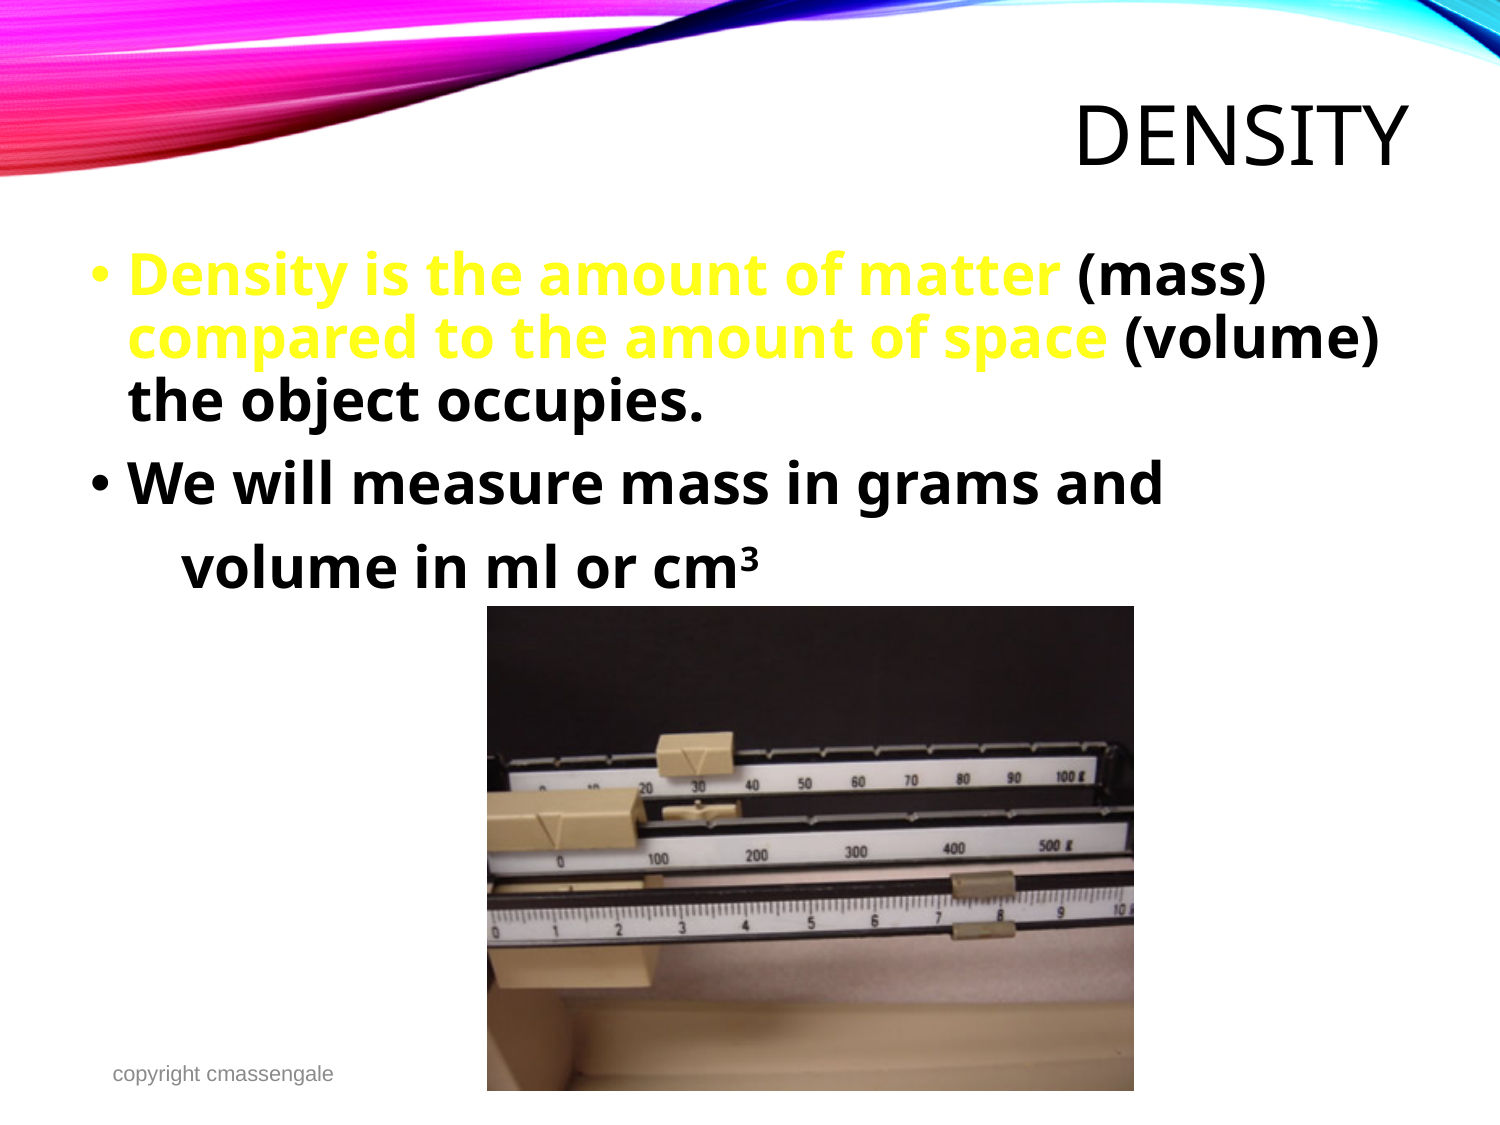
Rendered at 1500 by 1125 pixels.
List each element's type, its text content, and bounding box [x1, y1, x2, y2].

footer copyright cmassengale [97, 1042, 1030, 1103]
picture [0, 0, 1500, 178]
list Density is the amount of matter (mass) compared to the amount of space (volume) the object occupies. We will measure mass in grams and volume in ml or cm3 [75, 237, 1425, 622]
title Density [75, 45, 1425, 233]
picture [487, 605, 1134, 1091]
